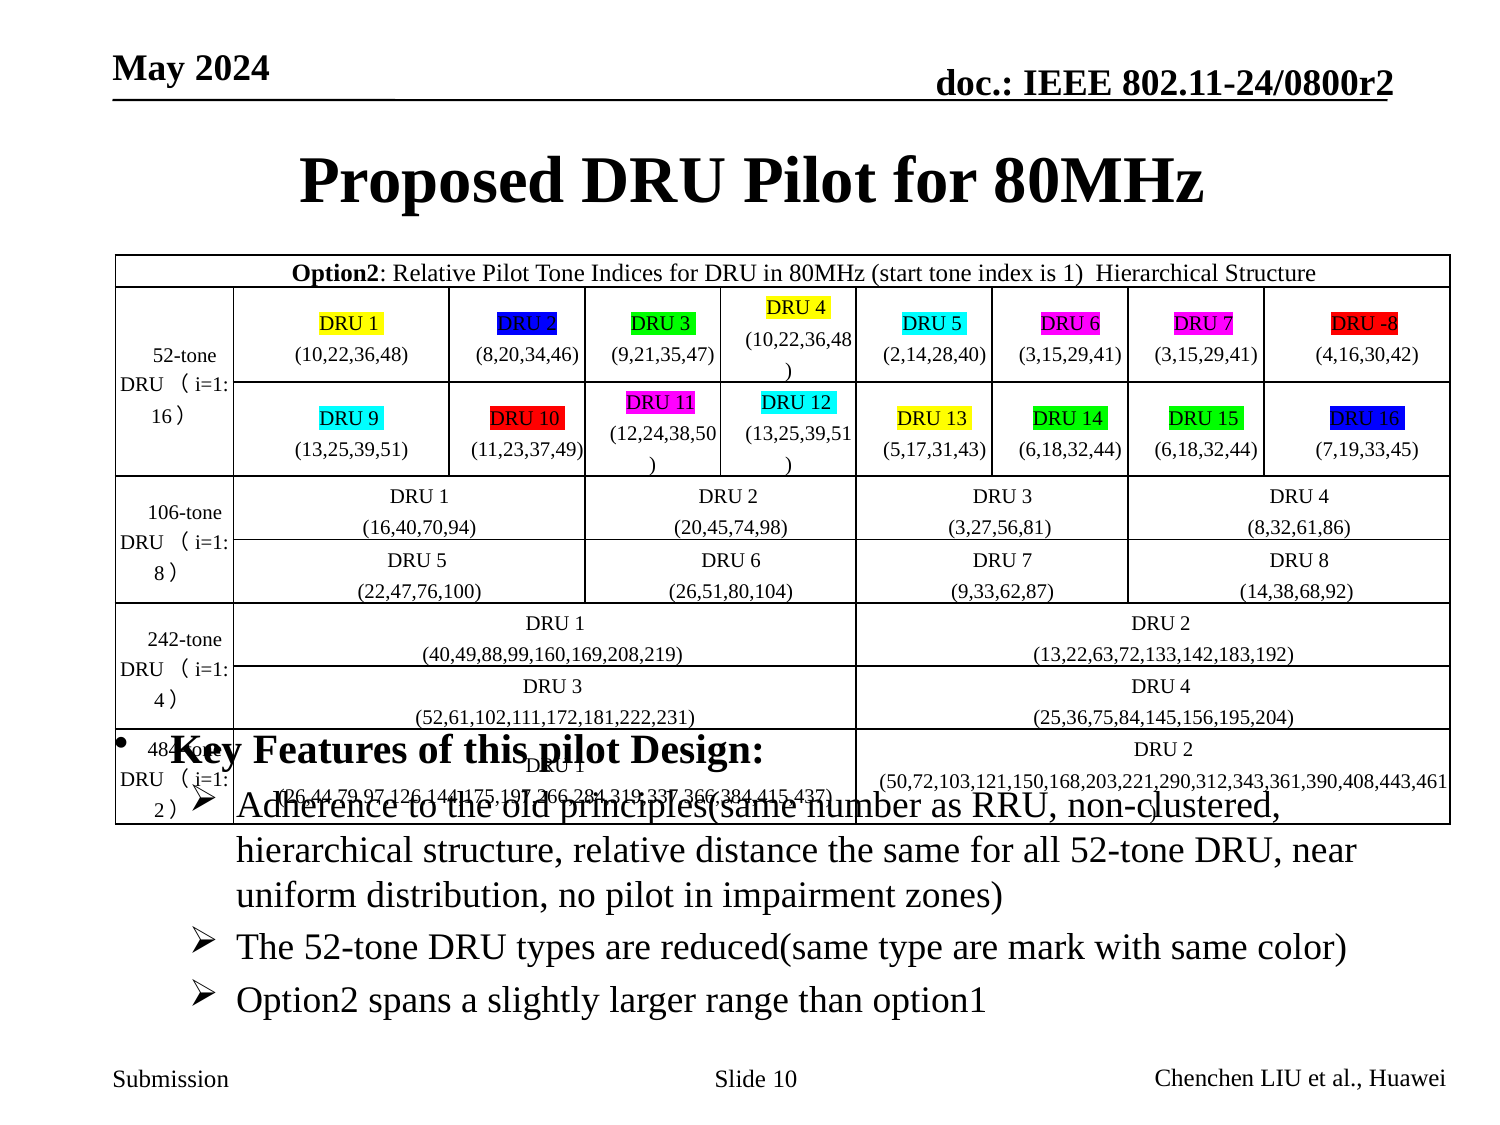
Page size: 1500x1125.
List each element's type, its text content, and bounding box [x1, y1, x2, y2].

table_cell DRU 3 (52,61,102,111,172,181,222,231) [234, 667, 855, 728]
table_cell DRU 1 (26,44,79,97,126,144,175,197,266,284,319,337,366,384,415,437) [234, 730, 855, 823]
table_cell DRU 2 (20,45,74,98) [586, 477, 855, 539]
table_cell DRU 12 (13,25,39,51) [721, 383, 855, 475]
slide_number Slide 10 [712, 1065, 800, 1123]
table_cell DRU 8 (14,38,68,92) [1129, 540, 1449, 602]
table_cell DRU 4 (25,36,75,84,145,156,195,204) [857, 667, 1449, 728]
table_cell DRU 5 (22,47,76,100) [234, 540, 584, 602]
table_cell DRU 2 (13,22,63,72,133,142,183,192) [857, 604, 1449, 665]
table_cell DRU 5 (2,14,28,40) [857, 288, 991, 381]
table_cell DRU -8 (4,16,30,42) [1265, 288, 1449, 381]
table_cell DRU 15 (6,18,32,44) [1129, 383, 1263, 475]
table_cell 242-tone DRU（i=1:4） [116, 604, 233, 728]
table_cell DRU 14 (6,18,32,44) [993, 383, 1127, 475]
table_cell DRU 3 (3,27,56,81) [857, 477, 1127, 539]
table_cell DRU 7 (3,15,29,41) [1129, 288, 1263, 381]
table_cell 106-tone DRU（i=1:8） [116, 477, 233, 602]
table_cell DRU 2 (8,20,34,46) [450, 288, 584, 381]
table_cell DRU 6 (3,15,29,41) [993, 288, 1127, 381]
table_cell DRU 3 (9,21,35,47) [586, 288, 720, 381]
table_cell DRU 1 (40,49,88,99,160,169,208,219) [234, 604, 855, 665]
table_cell 484-tone DRU（i=1:2） [116, 730, 233, 823]
table_cell DRU 7 (9,33,62,87) [857, 540, 1127, 602]
table_header Option2: Relative Pilot Tone Indices for DRU in 80MHz (start tone index is 1) Hierarchical Structure [116, 256, 1449, 286]
table_cell DRU 1 (10,22,36,48) [234, 288, 448, 381]
table_cell DRU 16 (7,19,33,45) [1265, 383, 1449, 475]
text_box Key Features of this pilot Design: Adherence to the old principles(same number as RRU, non-clustered, hierarchical structure, relative distance the same for all 52-tone DRU, near uniform distribution, no pilot in impairment zones) The 52-tone DRU types are reduced(same type are mark with same color) Option2 spans a slightly larger range than option1 [99, 714, 1401, 1065]
table_cell DRU 2 (50,72,103,121,150,168,203,221,290,312,343,361,390,408,443,461) [857, 730, 1449, 823]
table_cell DRU 4 (10,22,36,48) [721, 288, 855, 381]
table_cell DRU 4 (8,32,61,86) [1129, 477, 1449, 539]
title Proposed DRU Pilot for 80MHz [115, 88, 1391, 254]
table_cell 52-tone DRU（i=1:16） [116, 288, 233, 475]
table_cell DRU 11 (12,24,38,50) [586, 383, 720, 475]
table_cell DRU 13 (5,17,31,43) [857, 383, 991, 475]
table_cell DRU 6 (26,51,80,104) [586, 540, 855, 602]
table_cell DRU 9 (13,25,39,51) [234, 383, 448, 475]
table_cell DRU 10 (11,23,37,49) [450, 383, 584, 475]
table_cell DRU 1 (16,40,70,94) [234, 477, 584, 539]
